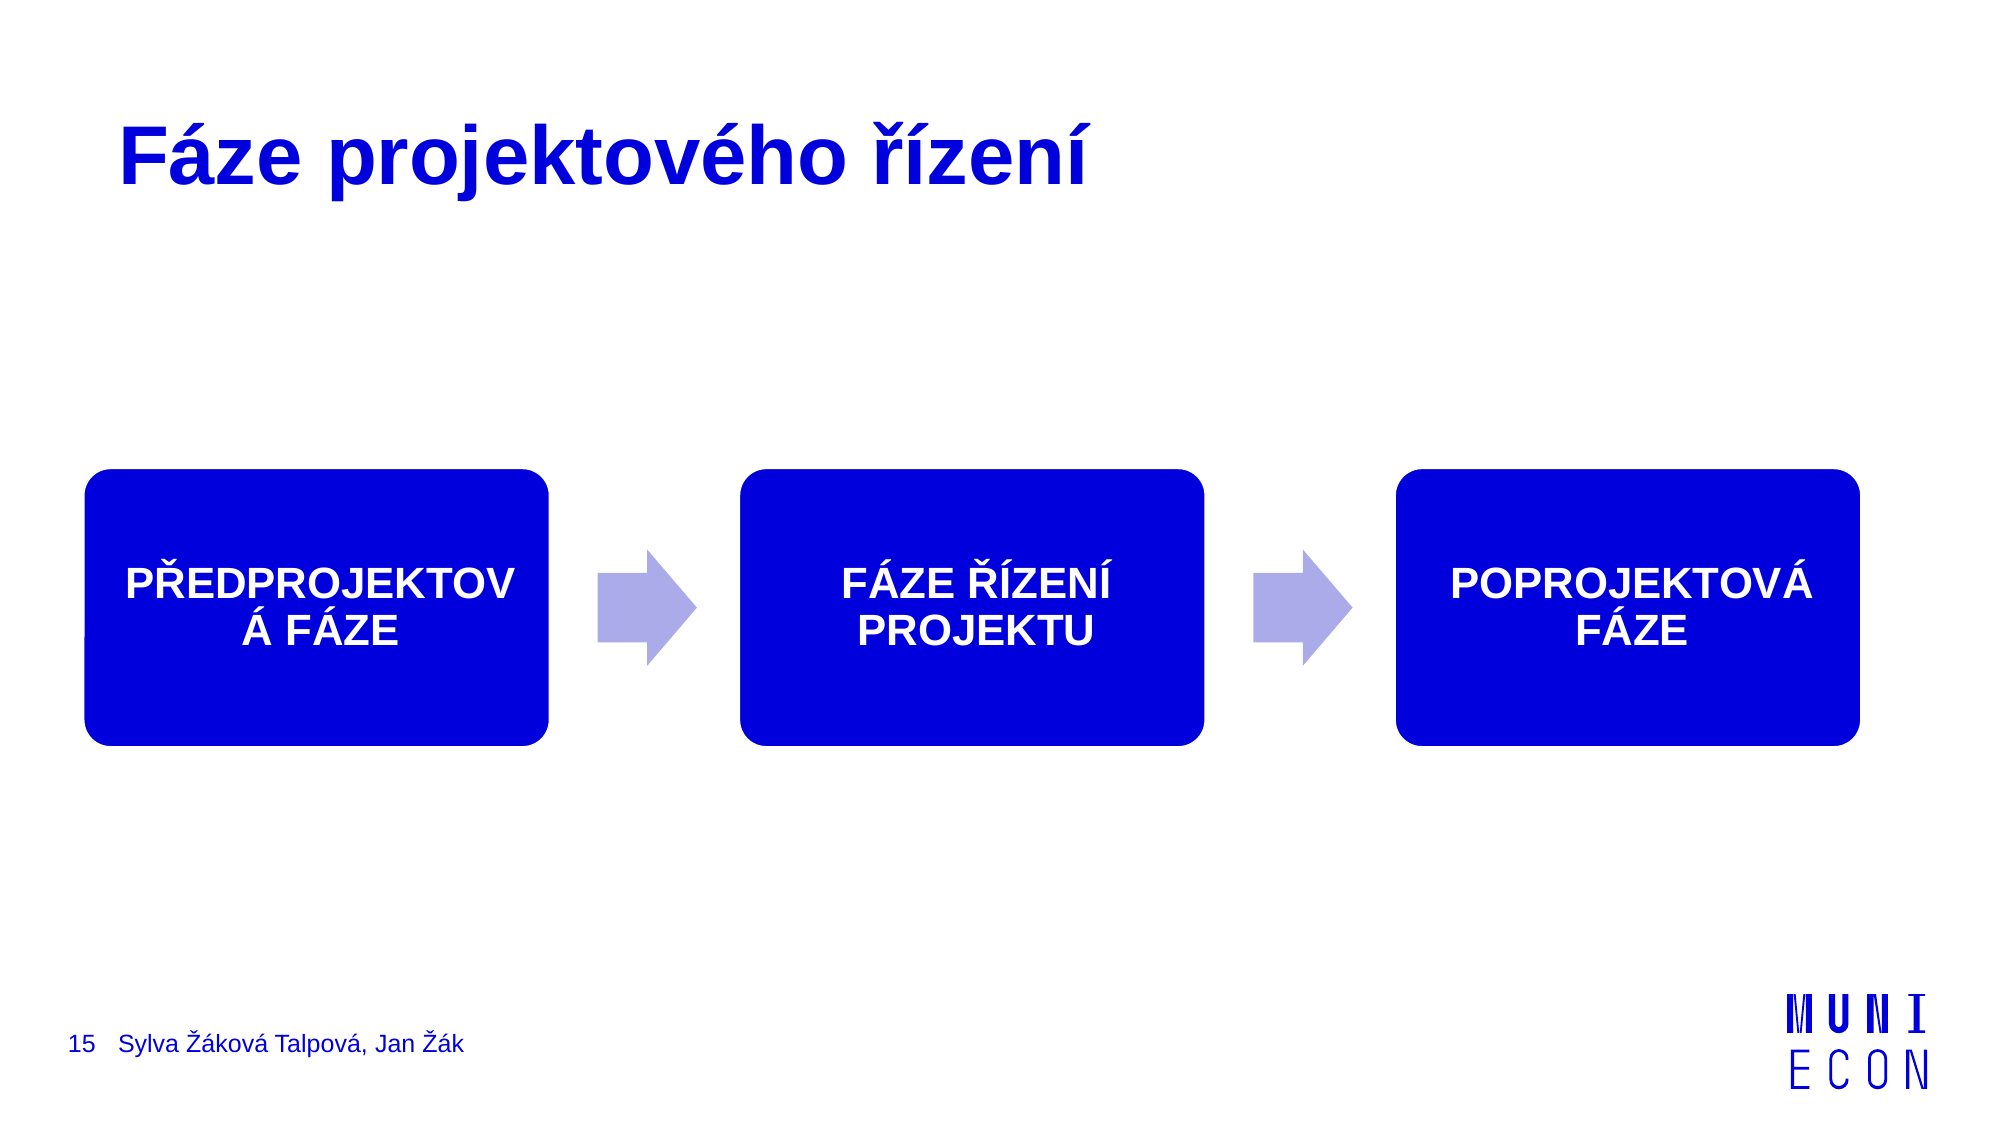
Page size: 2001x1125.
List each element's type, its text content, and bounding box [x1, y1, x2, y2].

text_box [80, 228, 1864, 987]
slide_number 15 [67, 1021, 110, 1063]
title Fáze projektového řízení [118, 118, 1883, 193]
footer Sylva Žáková Talpová, Jan Žák [118, 1021, 1418, 1063]
